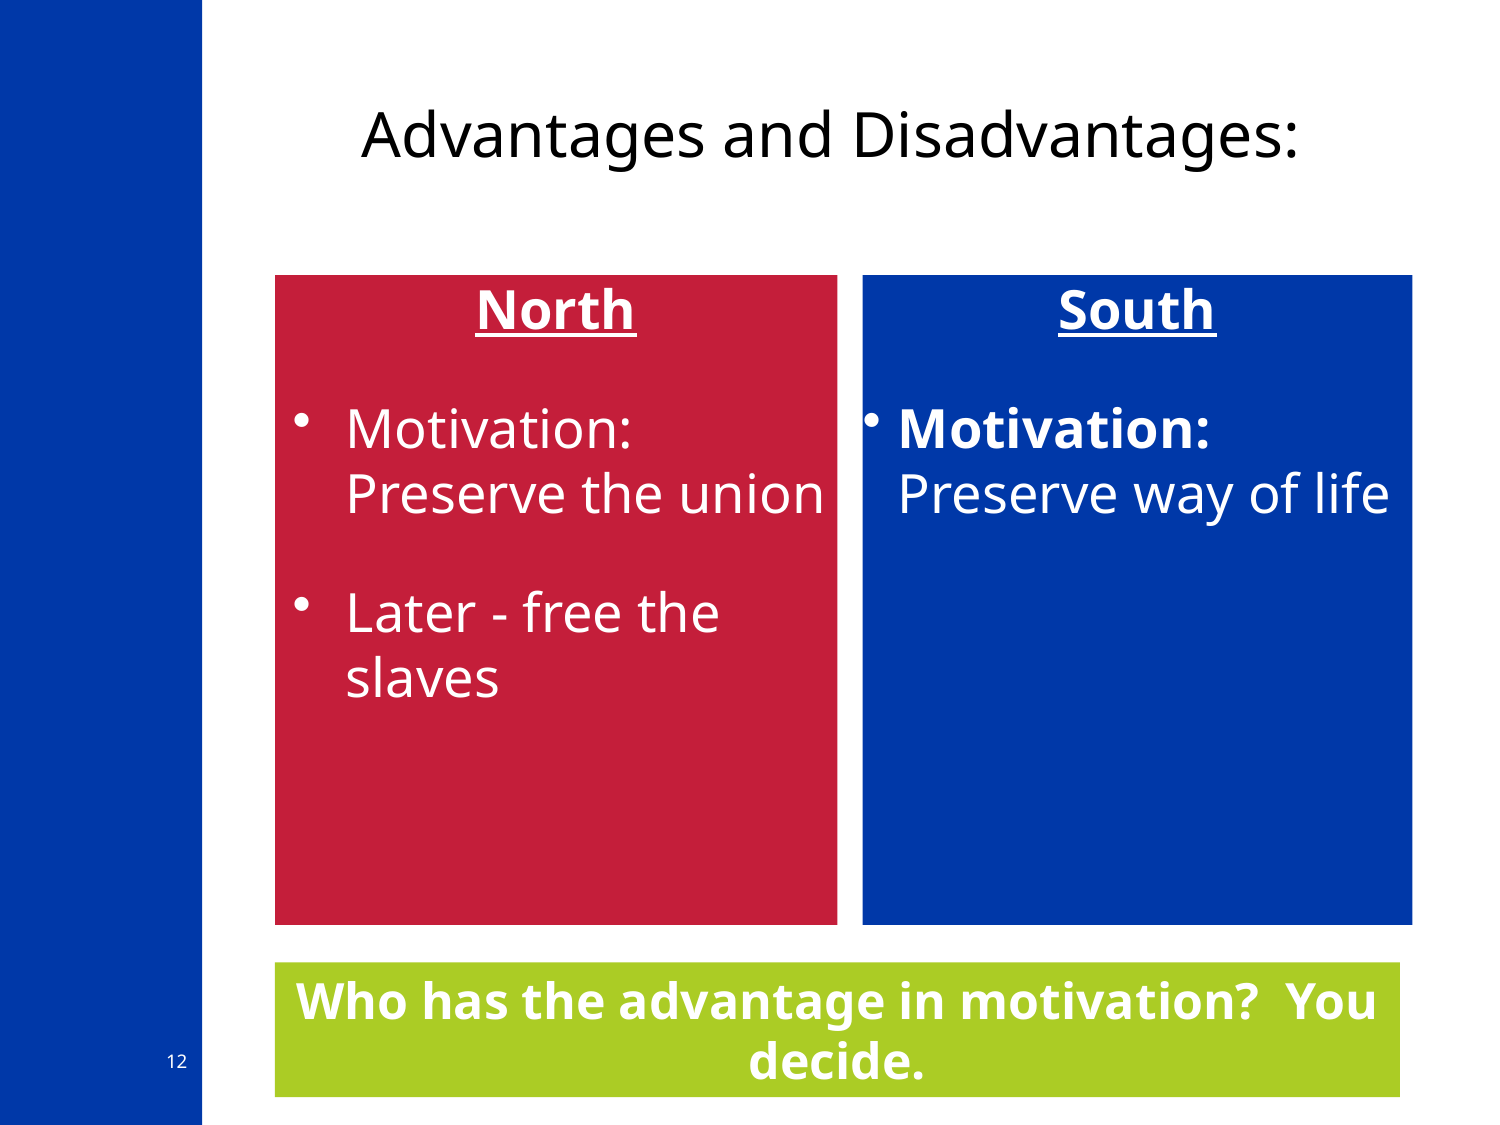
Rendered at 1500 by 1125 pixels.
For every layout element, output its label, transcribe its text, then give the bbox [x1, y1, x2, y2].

title Advantages and Disadvantages: [274, 44, 1388, 170]
text_box Who has the advantage in motivation? You decide. [274, 962, 1400, 1098]
slide_number 12 [87, 1049, 188, 1101]
text_box South Motivation: Preserve way of life [862, 275, 1413, 925]
list North Motivation: Preserve the union Later - free the slaves [274, 274, 838, 926]
